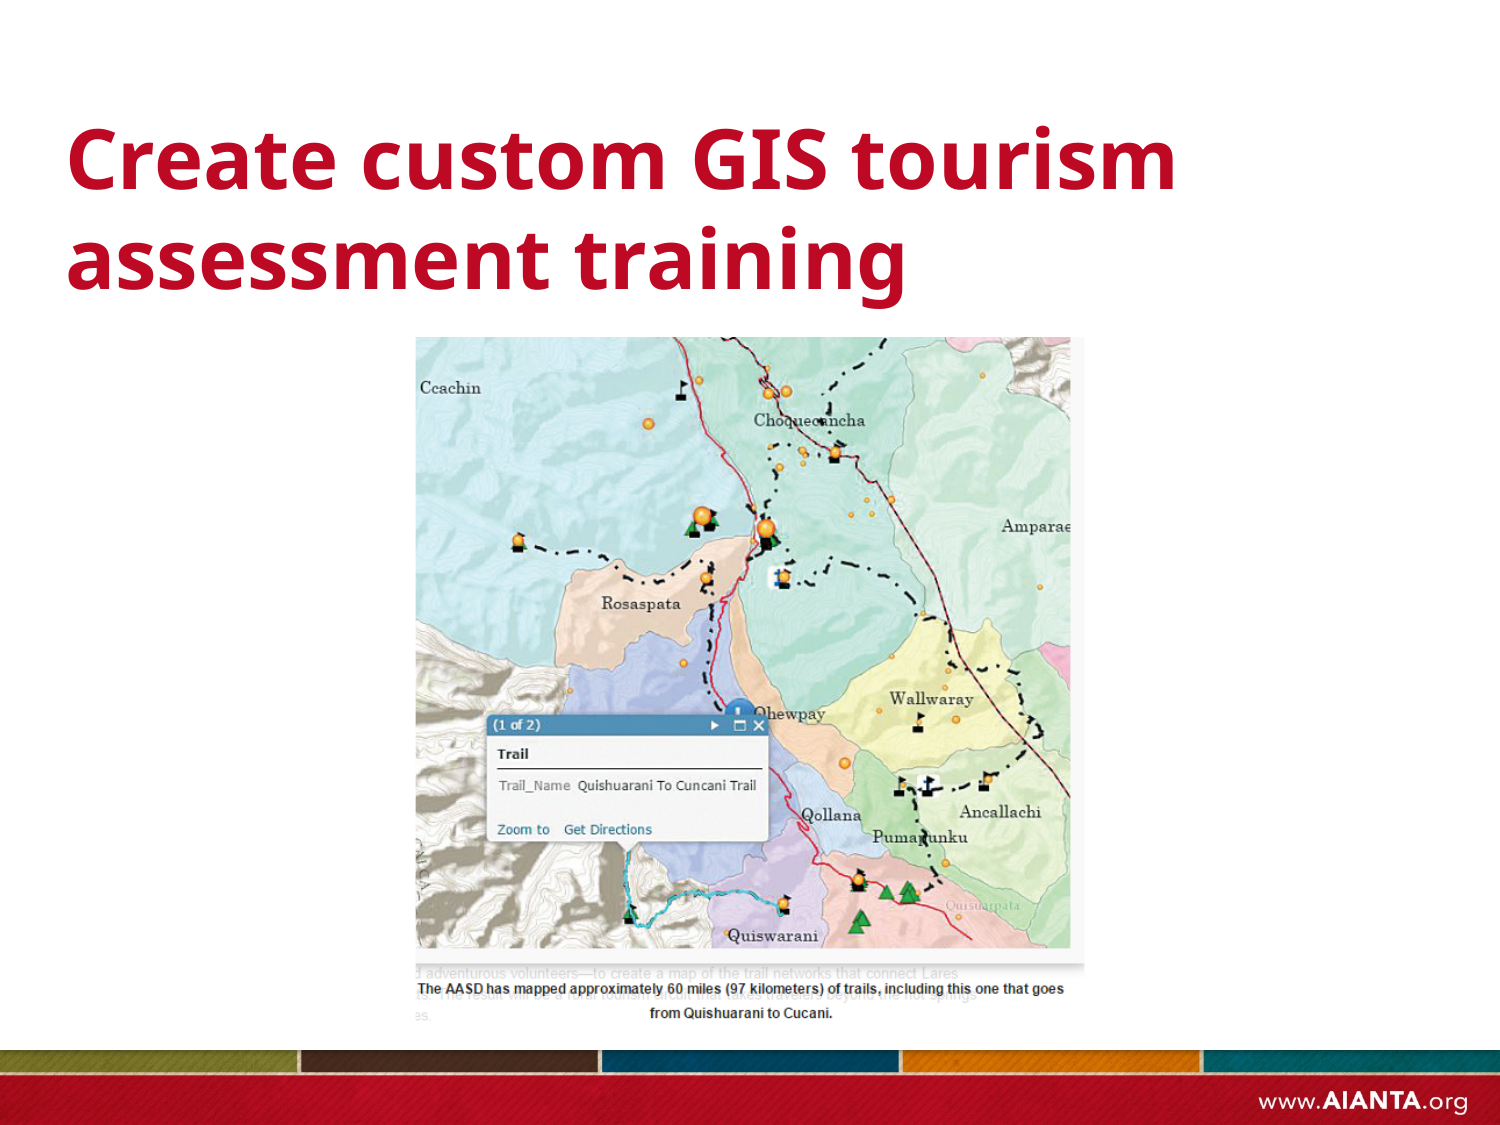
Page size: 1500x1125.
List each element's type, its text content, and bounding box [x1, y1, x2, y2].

title Create custom GIS tourism assessment training [50, 50, 1450, 363]
picture [0, 1050, 1500, 1125]
picture [415, 337, 1085, 1026]
